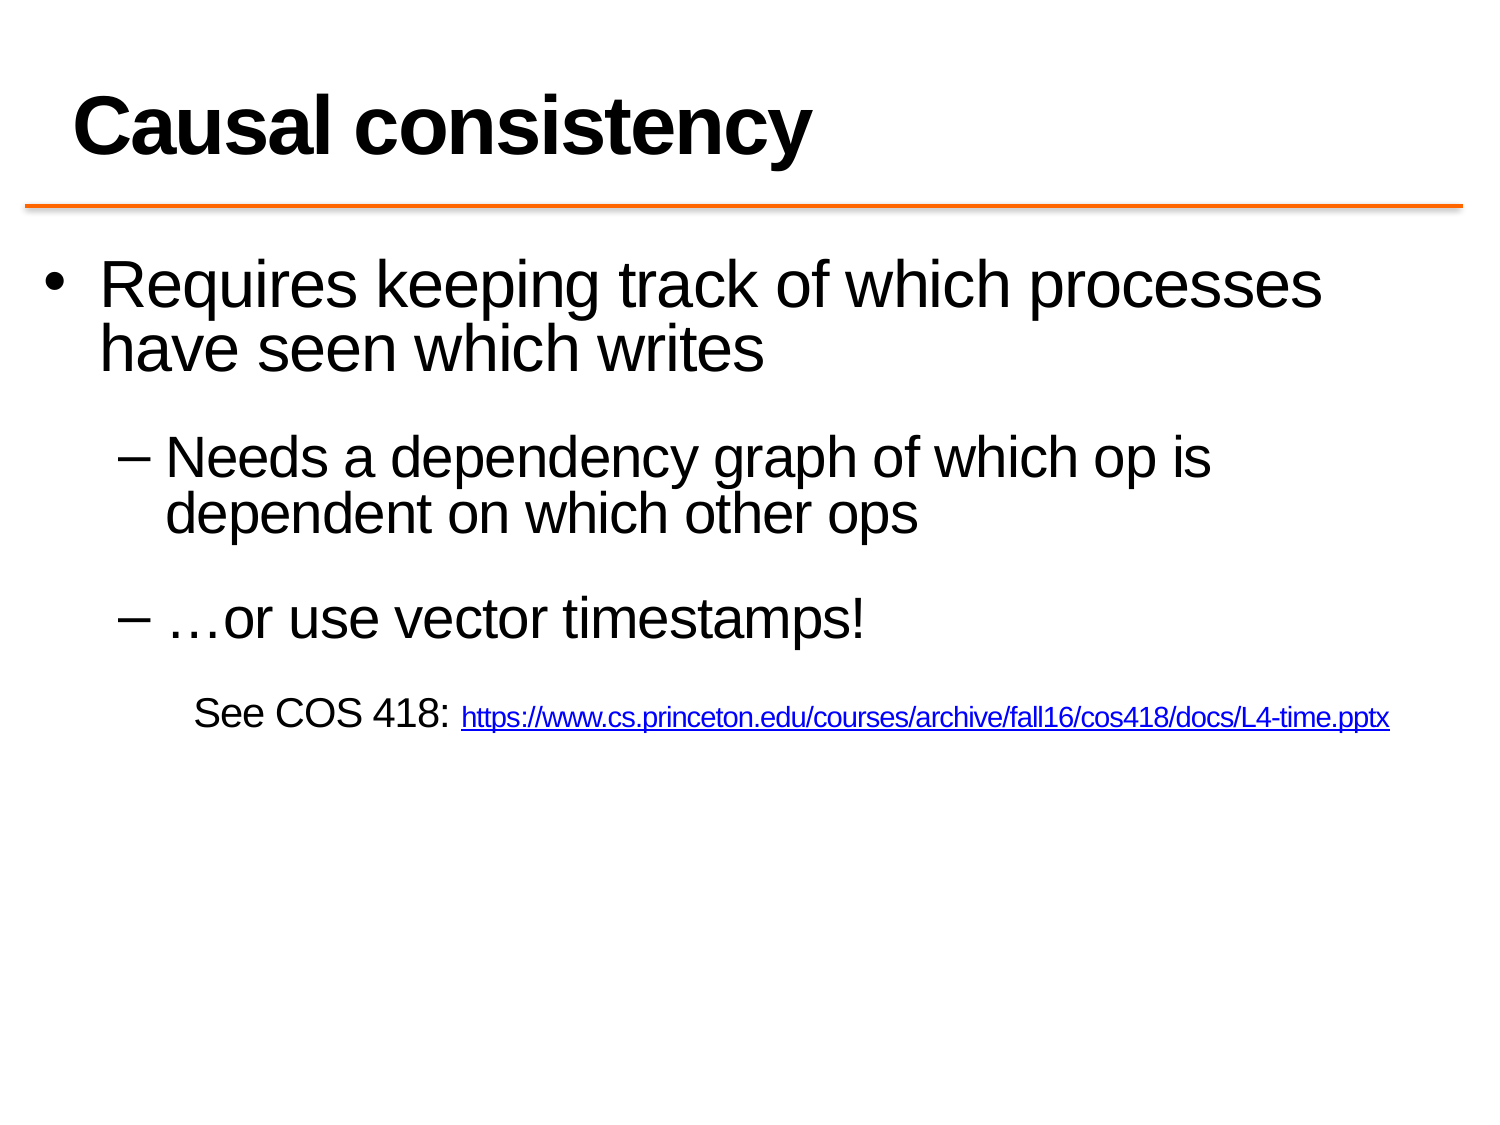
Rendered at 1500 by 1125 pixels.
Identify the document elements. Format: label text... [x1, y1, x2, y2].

title Causal consistency [57, 2, 1463, 178]
list Requires keeping track of which processes have seen which writes Needs a dependency graph of which op is dependent on which other ops …or use vector timestamps! See COS 418: https://www.cs.princeton.edu/courses/archive/fall16/cos418/docs/L4-time.pptx [37, 249, 1463, 1051]
